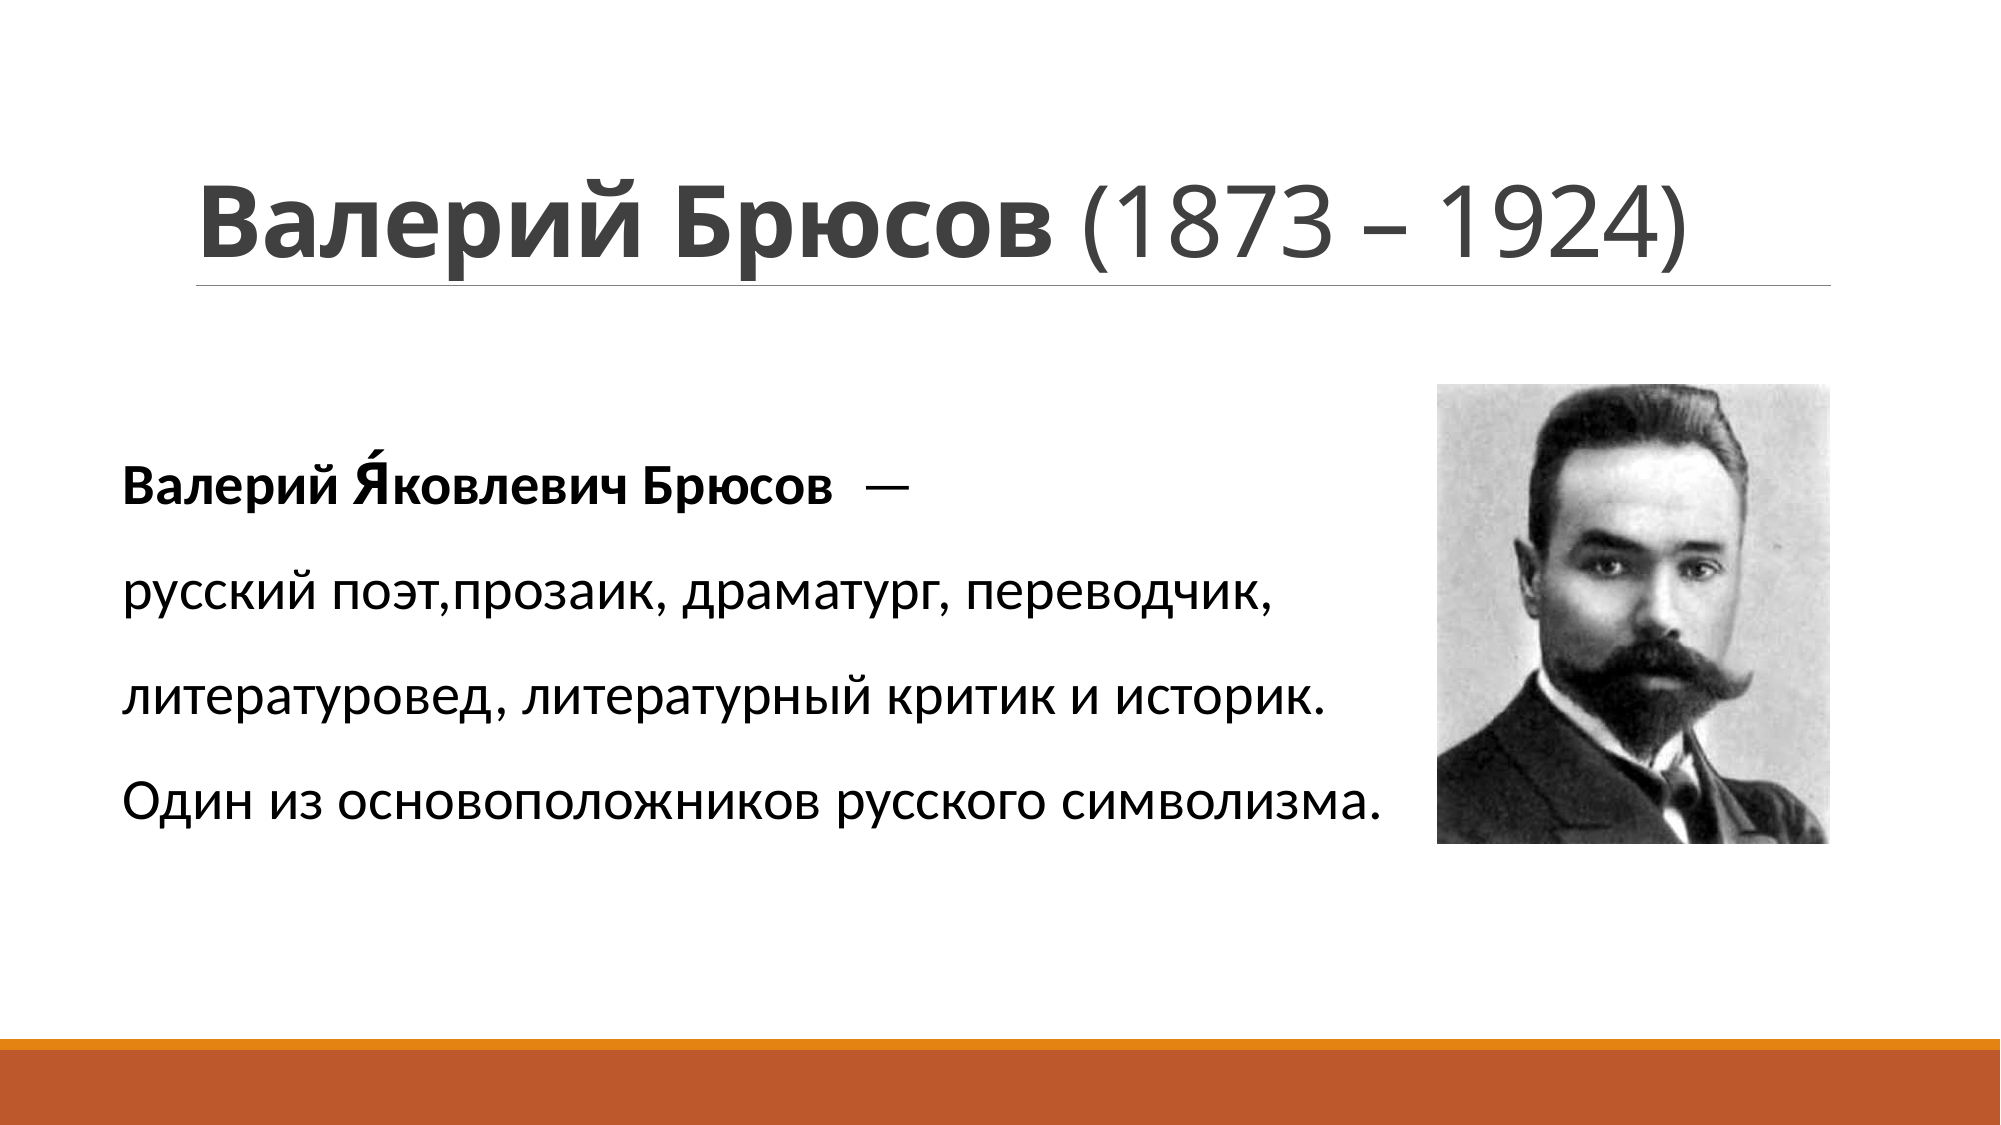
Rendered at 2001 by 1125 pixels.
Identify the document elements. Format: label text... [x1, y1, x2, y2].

title Валерий Брюсов (1873 – 1924) [180, 47, 1830, 285]
text_box Валерий Я́ковлевич Брюсов —русский поэт,прозаик, драматург, переводчик, литературовед, литературный критик и историк. Один из основоположников русского символизма. [108, 403, 1406, 839]
picture [1436, 384, 1831, 844]
